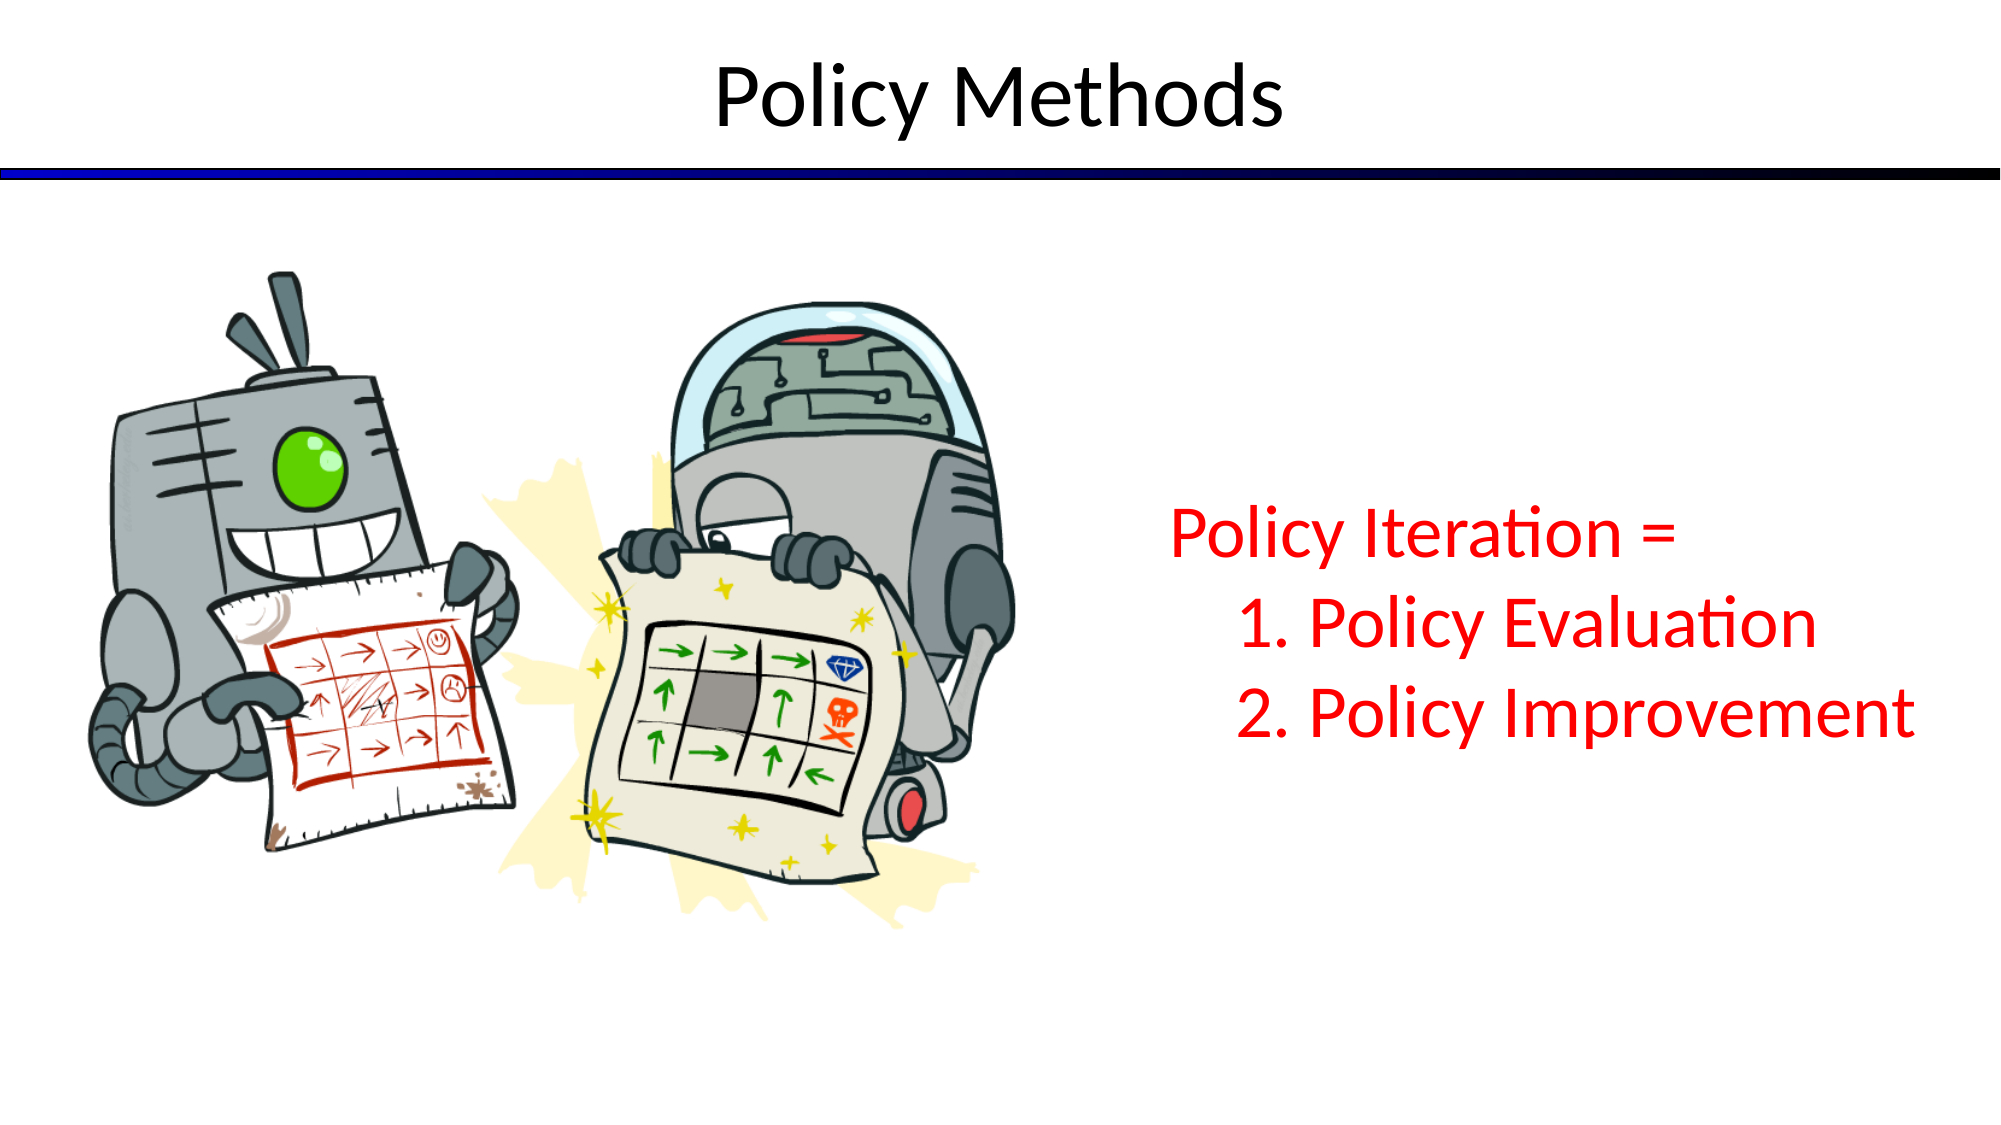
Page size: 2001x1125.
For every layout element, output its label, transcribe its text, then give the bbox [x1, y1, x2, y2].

text_box Policy Iteration = Policy Evaluation Policy Improvement [1154, 474, 1932, 760]
title Policy Methods [0, 0, 2000, 184]
picture [62, 262, 1026, 938]
